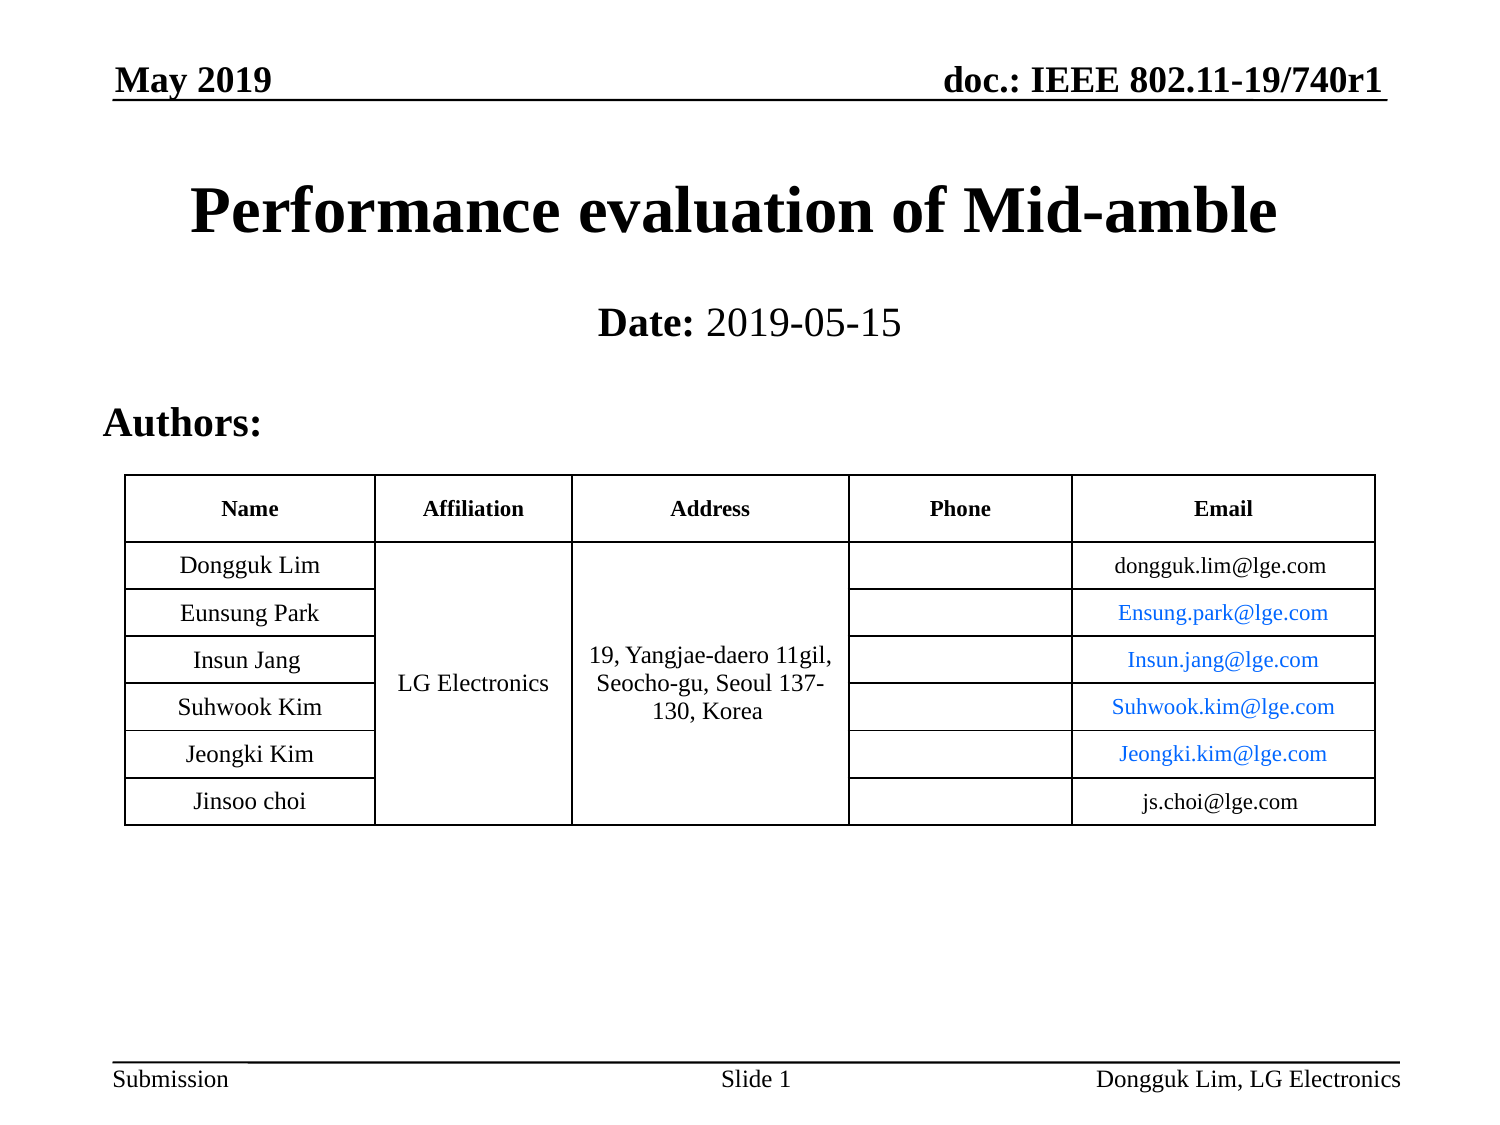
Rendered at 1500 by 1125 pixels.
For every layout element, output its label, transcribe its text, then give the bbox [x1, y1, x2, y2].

table_cell Insun.jang@lge.com [1073, 637, 1374, 682]
table_cell Jeongki Kim [126, 731, 374, 777]
title Performance evaluation of Mid-amble [62, 112, 1425, 300]
table_cell Suhwook.kim@lge.com [1073, 684, 1374, 730]
table_cell dongguk.lim@lge.com [1073, 543, 1374, 588]
table_cell Jeongki.kim@lge.com [1073, 731, 1374, 777]
table_cell [850, 543, 1071, 588]
table_cell Ensung.park@lge.com [1073, 590, 1374, 635]
table_cell [850, 684, 1071, 730]
table_header Affiliation [376, 476, 571, 541]
table_header Name [126, 476, 374, 541]
table_cell Suhwook Kim [126, 684, 374, 730]
table_cell 19, Yangjae-daero 11gil, Seocho-gu, Seoul 137-130, Korea [573, 543, 848, 824]
table_header Phone [850, 476, 1071, 541]
table_header Email [1073, 476, 1374, 541]
table_cell js.choi@lge.com [1073, 779, 1374, 824]
table_cell Jinsoo choi [126, 779, 374, 824]
table_cell [850, 779, 1071, 824]
table_cell [850, 637, 1071, 682]
text_box May 2019 [114, 54, 273, 100]
table_cell Eunsung Park [126, 590, 374, 635]
slide_number Slide 1 [712, 1061, 800, 1093]
list Date: 2019-05-15 [112, 287, 1388, 350]
footer Dongguk Lim, LG Electronics [1092, 1061, 1402, 1093]
text_box Authors: [87, 387, 325, 450]
table_cell [850, 731, 1071, 777]
table_cell Dongguk Lim [126, 543, 374, 588]
table_cell Insun Jang [126, 637, 374, 682]
table_cell LG Electronics [376, 543, 571, 824]
table_header Address [573, 476, 848, 541]
table_cell [850, 590, 1071, 635]
